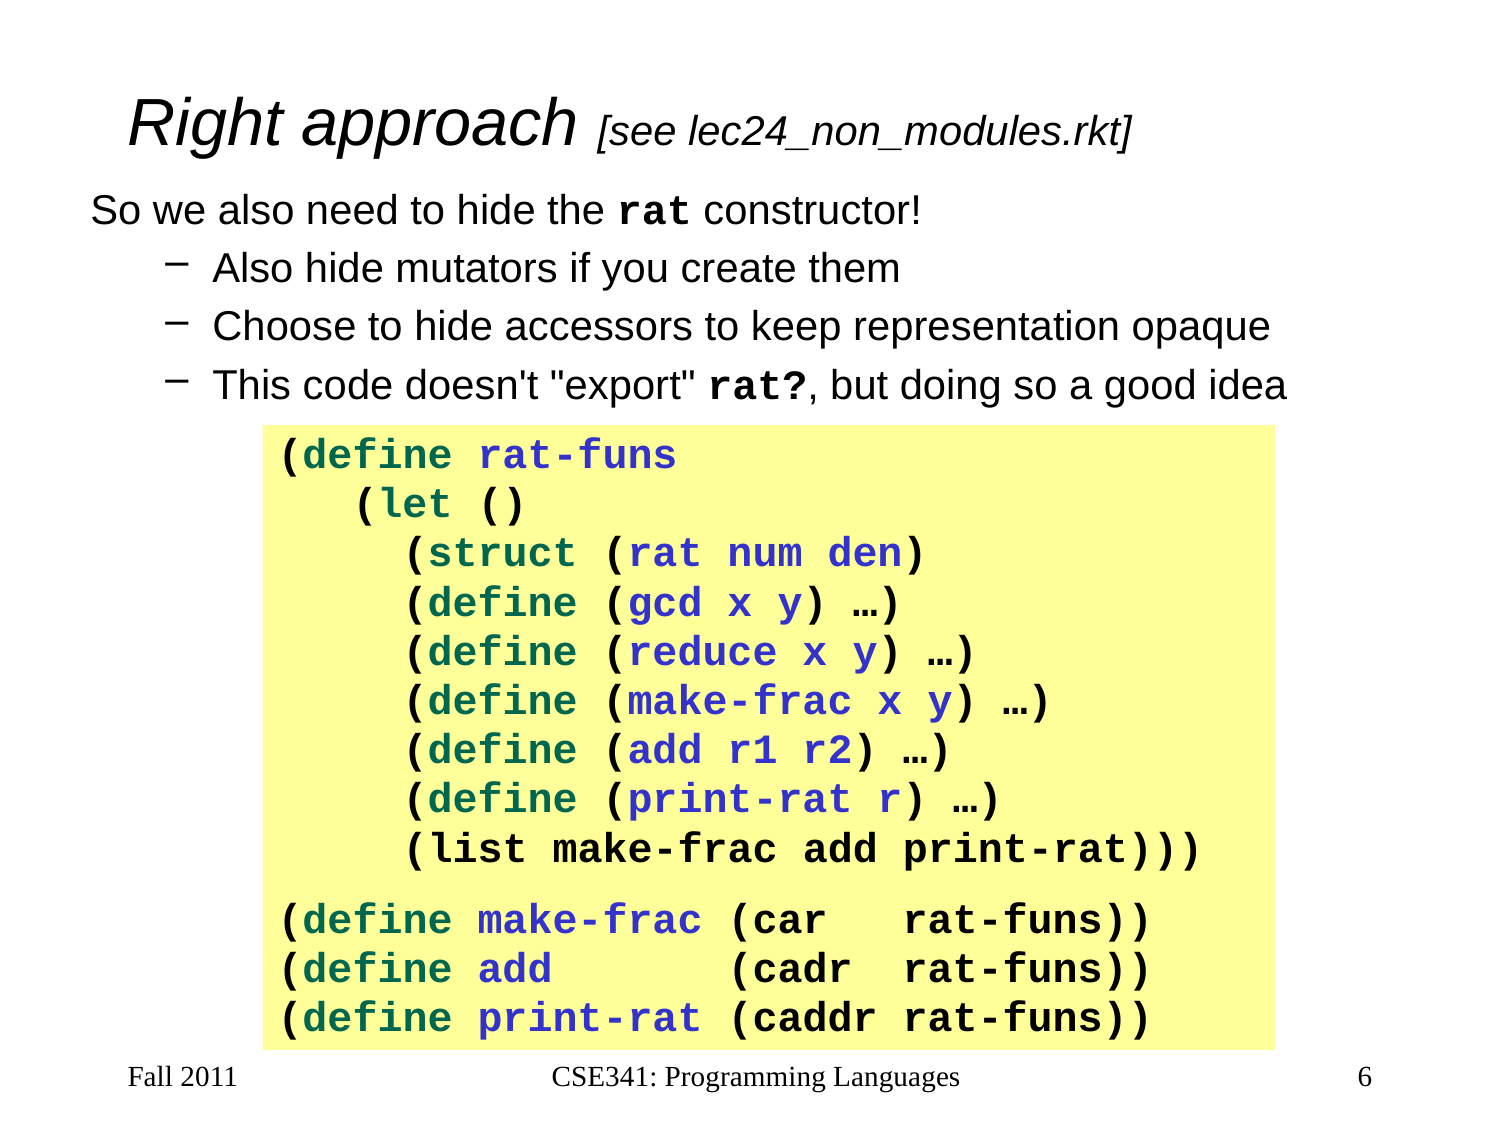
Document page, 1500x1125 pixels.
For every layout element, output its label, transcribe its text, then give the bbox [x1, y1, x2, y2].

slide_number Fall 2011 [112, 1049, 426, 1125]
slide_number 6 [1074, 1049, 1388, 1125]
text_box (define rat-funs (let () (struct (rat num den) (define (gcd x y) …) (define (reduce x y) …) (define (make-frac x y) …) (define (add r1 r2) …) (define (print-rat r) …) (list make-frac add print-rat))) (define make-frac (car rat-funs)) (define add (cadr rat-funs)) (define print-rat (caddr rat-funs)) [262, 425, 1275, 1050]
list So we also need to hide the rat constructor! Also hide mutators if you create them Choose to hide accessors to keep representation opaque This code doesn't "export" rat?, but doing so a good idea [75, 174, 1426, 351]
footer CSE341: Programming Languages [474, 1050, 1038, 1125]
title Right approach [see lec24_non_modules.rkt] [112, 24, 1388, 174]
